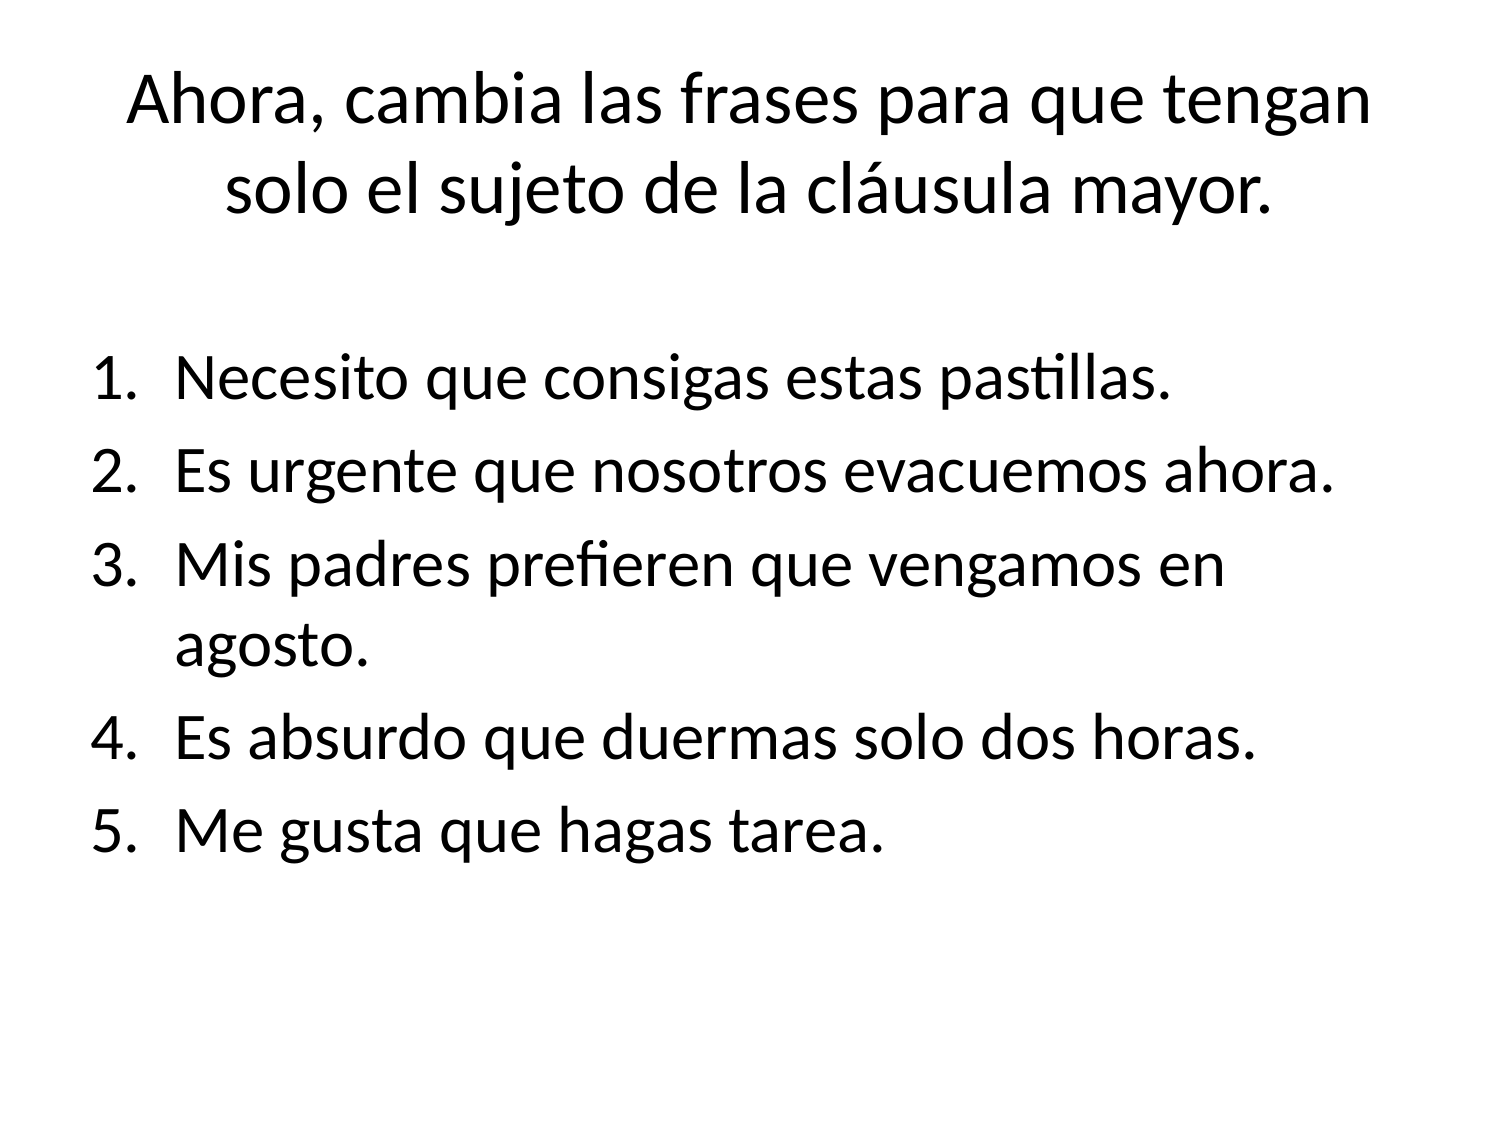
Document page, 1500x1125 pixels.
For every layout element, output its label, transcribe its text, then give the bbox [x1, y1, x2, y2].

title Ahora, cambia las frases para que tengan solo el sujeto de la cláusula mayor. [75, 45, 1425, 233]
list Necesito que consigas estas pastillas. Es urgente que nosotros evacuemos ahora. Mis padres prefieren que vengamos en agosto. Es absurdo que duermas solo dos horas. Me gusta que hagas tarea. [75, 324, 1425, 963]
